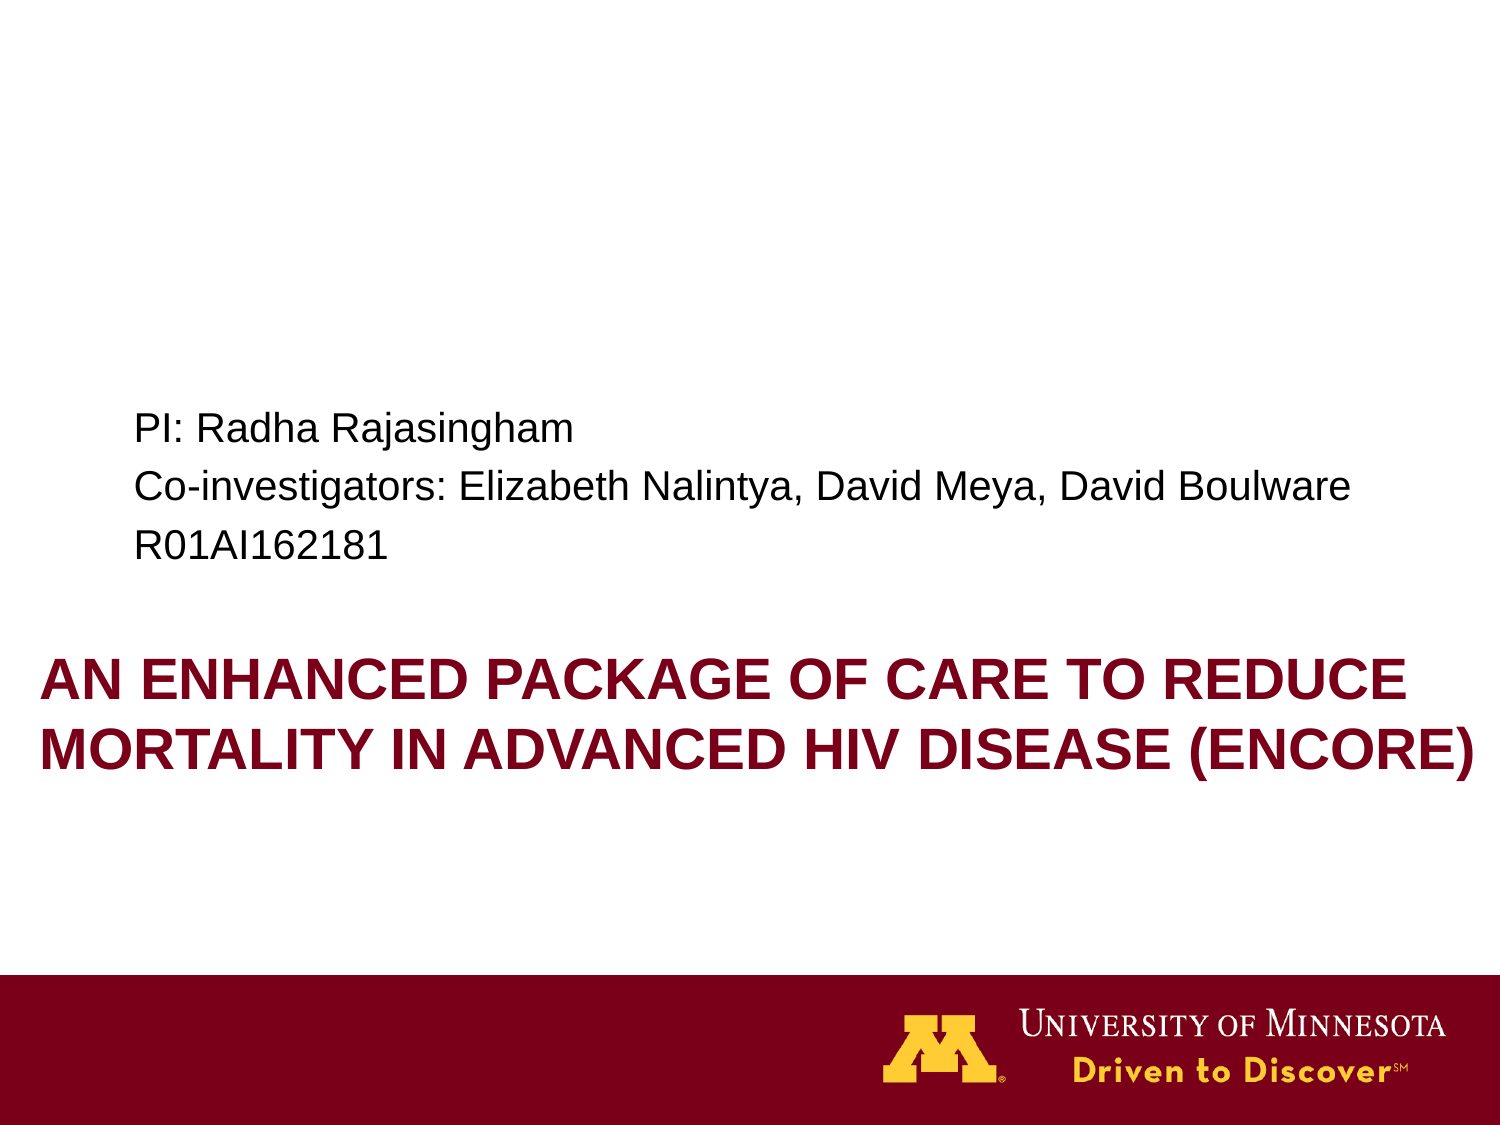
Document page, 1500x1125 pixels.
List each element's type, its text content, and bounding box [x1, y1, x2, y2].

title AN ENHANCED PACKAGE OF CARE TO REDUCE MORTALITY IN ADVANCED HIV DISEASE (ENCORE) [24, 633, 1500, 858]
list PI: Radha Rajasingham Co-investigators: Elizabeth Nalintya, David Meya, David Boulware R01AI162181 [118, 387, 1394, 634]
picture [0, 975, 1500, 1125]
